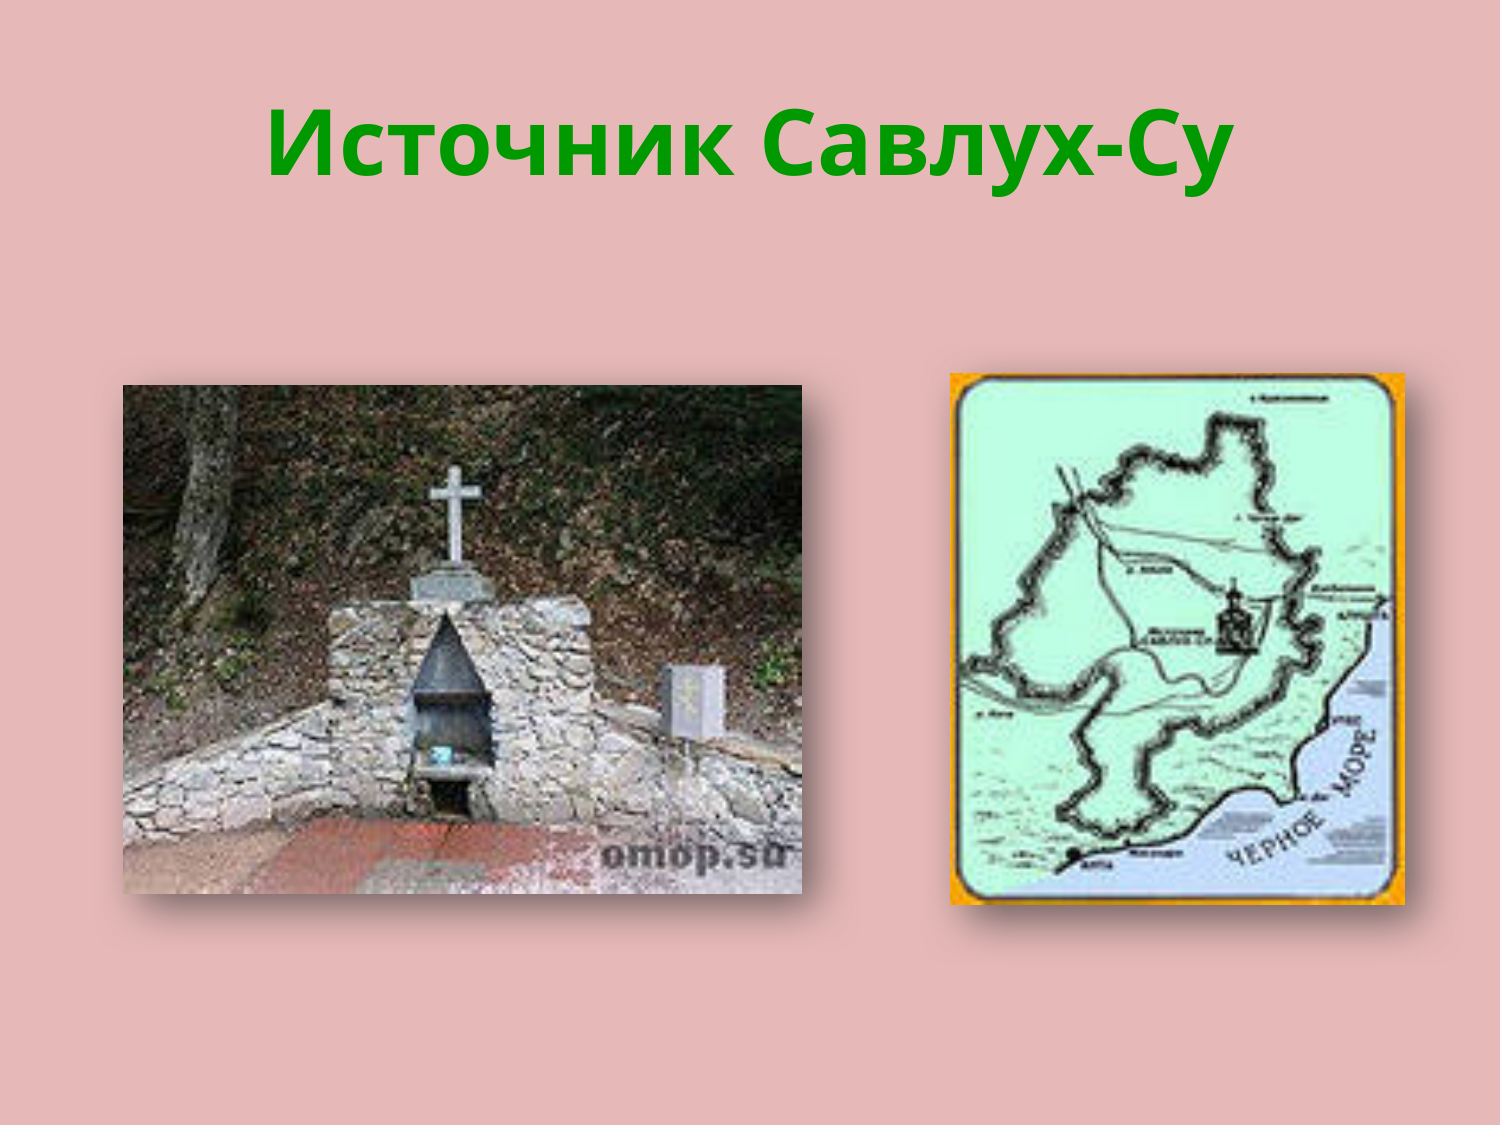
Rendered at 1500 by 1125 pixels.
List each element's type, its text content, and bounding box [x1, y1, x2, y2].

picture [950, 373, 1405, 906]
picture [123, 385, 802, 894]
title Источник Савлух-Су [75, 45, 1425, 233]
